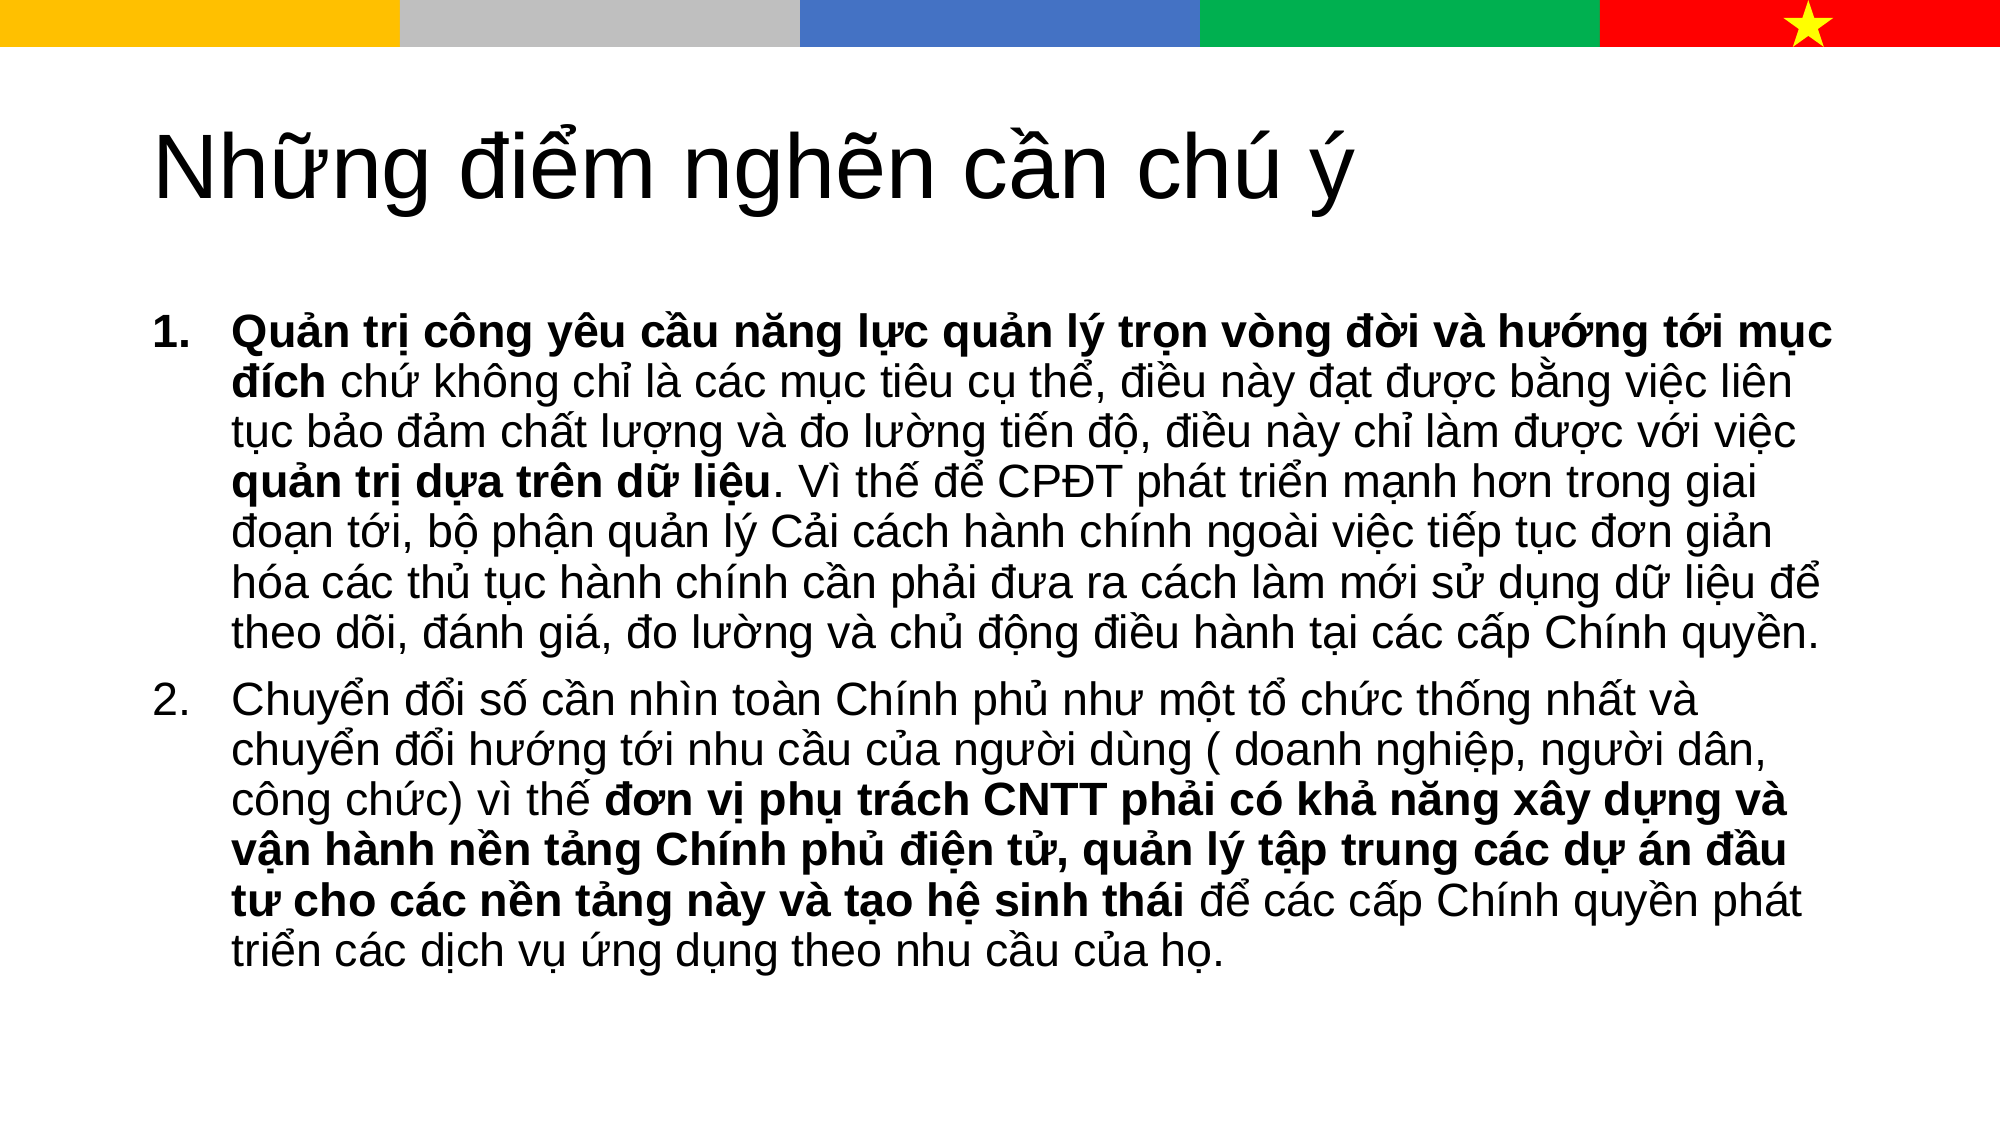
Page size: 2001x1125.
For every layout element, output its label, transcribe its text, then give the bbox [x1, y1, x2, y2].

list Quản trị công yêu cầu năng lực quản lý trọn vòng đời và hướng tới mục đích chứ không chỉ là các mục tiêu cụ thể, điều này đạt được bằng việc liên tục bảo đảm chất lượng và đo lường tiến độ, điều này chỉ làm được với việc quản trị dựa trên dữ liệu. Vì thế để CPĐT phát triển mạnh hơn trong giai đoạn tới, bộ phận quản lý Cải cách hành chính ngoài việc tiếp tục đơn giản hóa các thủ tục hành chính cần phải đưa ra cách làm mới sử dụng dữ liệu để theo dõi, đánh giá, đo lường và chủ động điều hành tại các cấp Chính quyền. Chuyển đổi số cần nhìn toàn Chính phủ như một tổ chức thống nhất và chuyển đổi hướng tới nhu cầu của người dùng ( doanh nghiệp, người dân, công chức) vì thế đơn vị phụ trách CNTT phải có khả năng xây dựng và vận hành nền tảng Chính phủ điện tử, quản lý tập trung các dự án đầu tư cho các nền tảng này và tạo hệ sinh thái để các cấp Chính quyền phát triển các dịch vụ ứng dụng theo nhu cầu của họ. [137, 299, 1863, 1014]
title Những điểm nghẽn cần chú ý [137, 59, 1863, 278]
